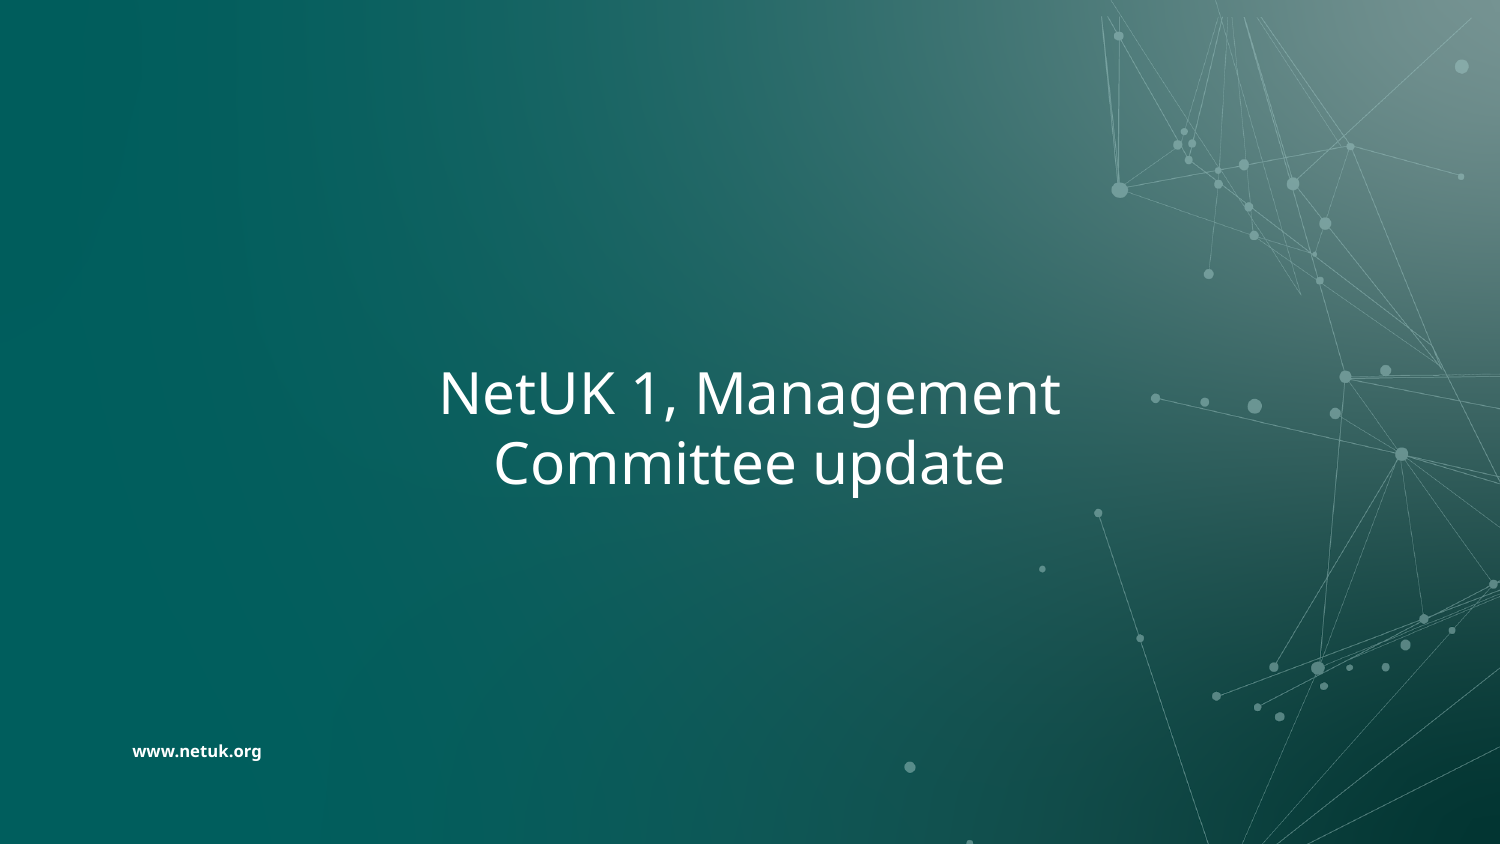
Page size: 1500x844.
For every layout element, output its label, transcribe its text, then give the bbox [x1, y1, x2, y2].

title NetUK 1, Management Committee update [283, 341, 1217, 503]
picture [0, 0, 1500, 844]
